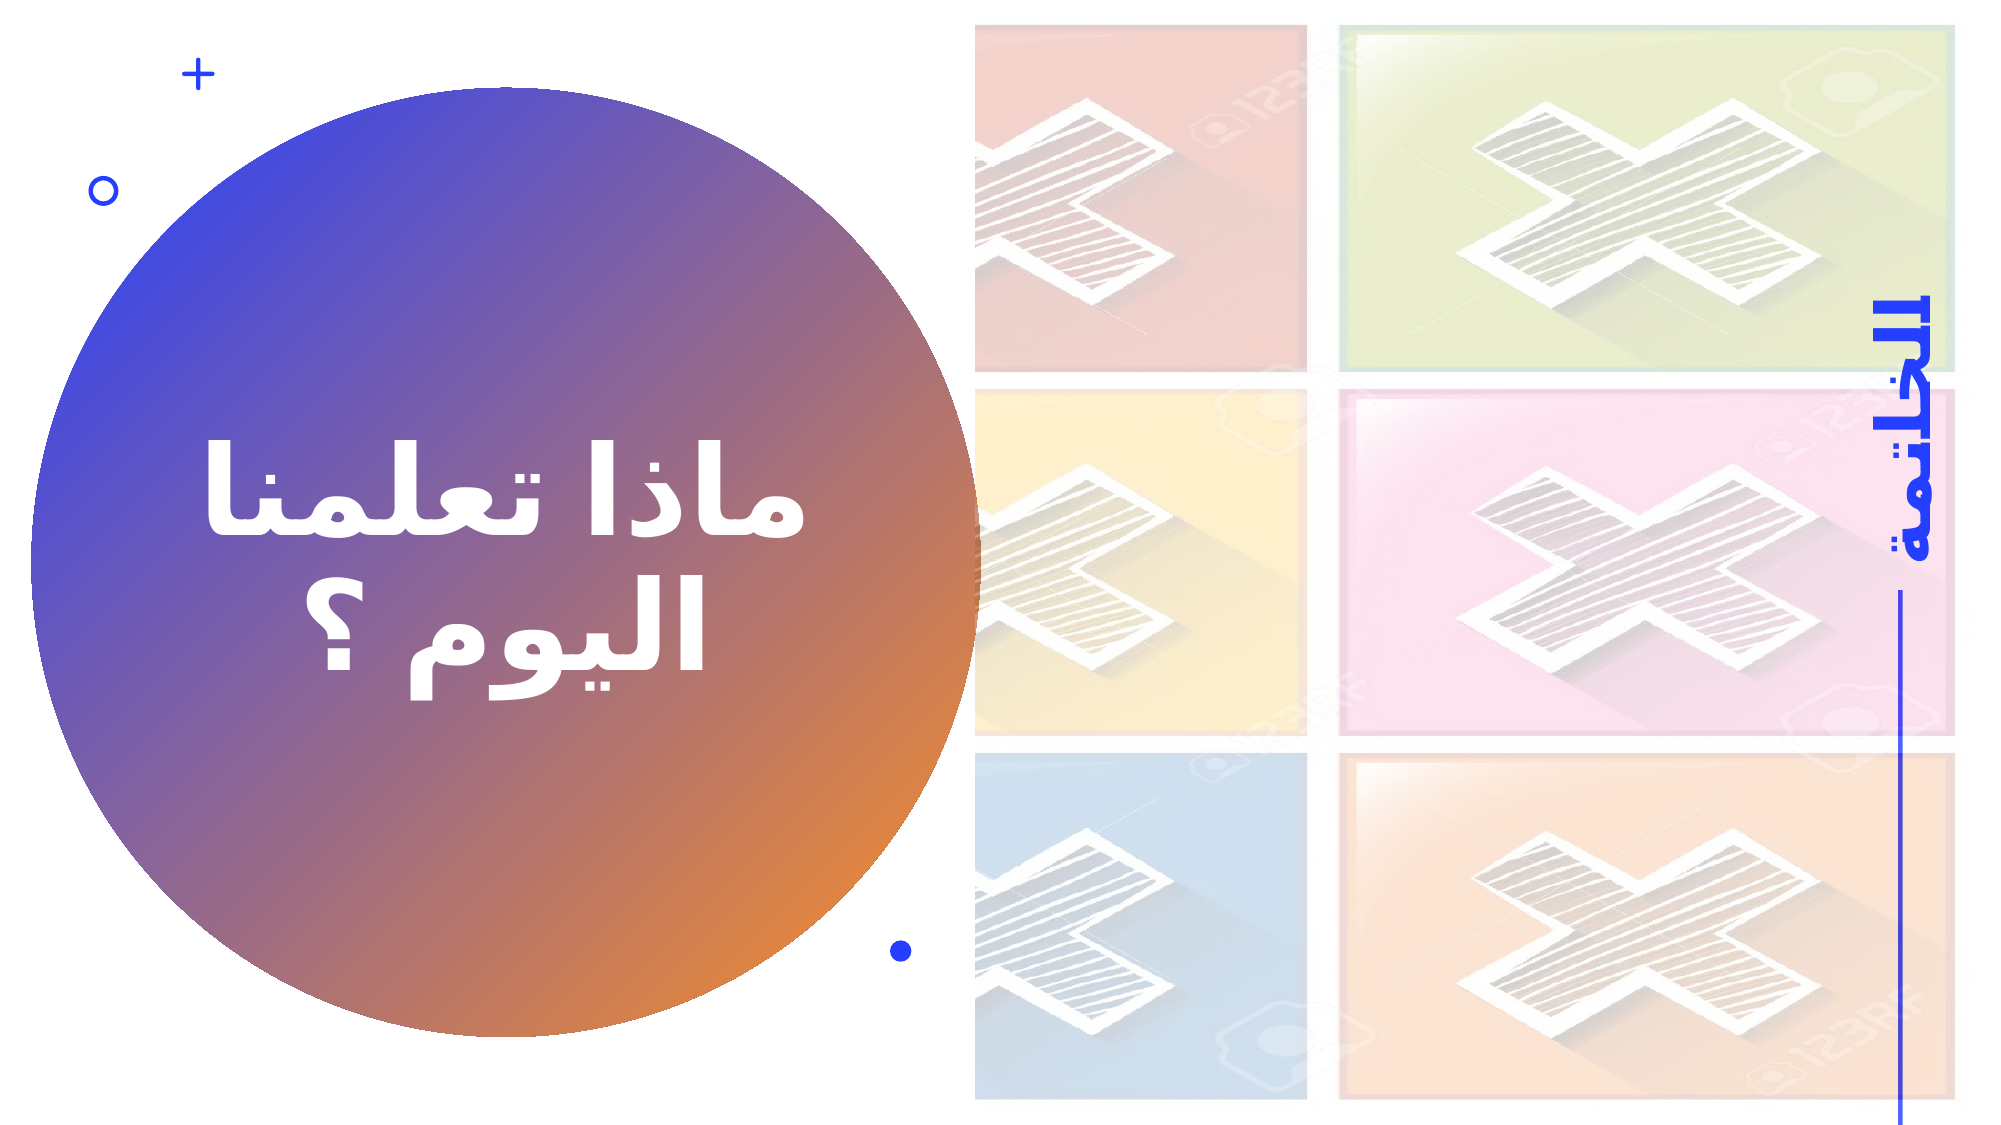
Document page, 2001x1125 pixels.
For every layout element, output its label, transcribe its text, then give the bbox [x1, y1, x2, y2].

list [974, 0, 2000, 1125]
title ماذا تعلمنا اليوم ؟ [142, 401, 870, 724]
